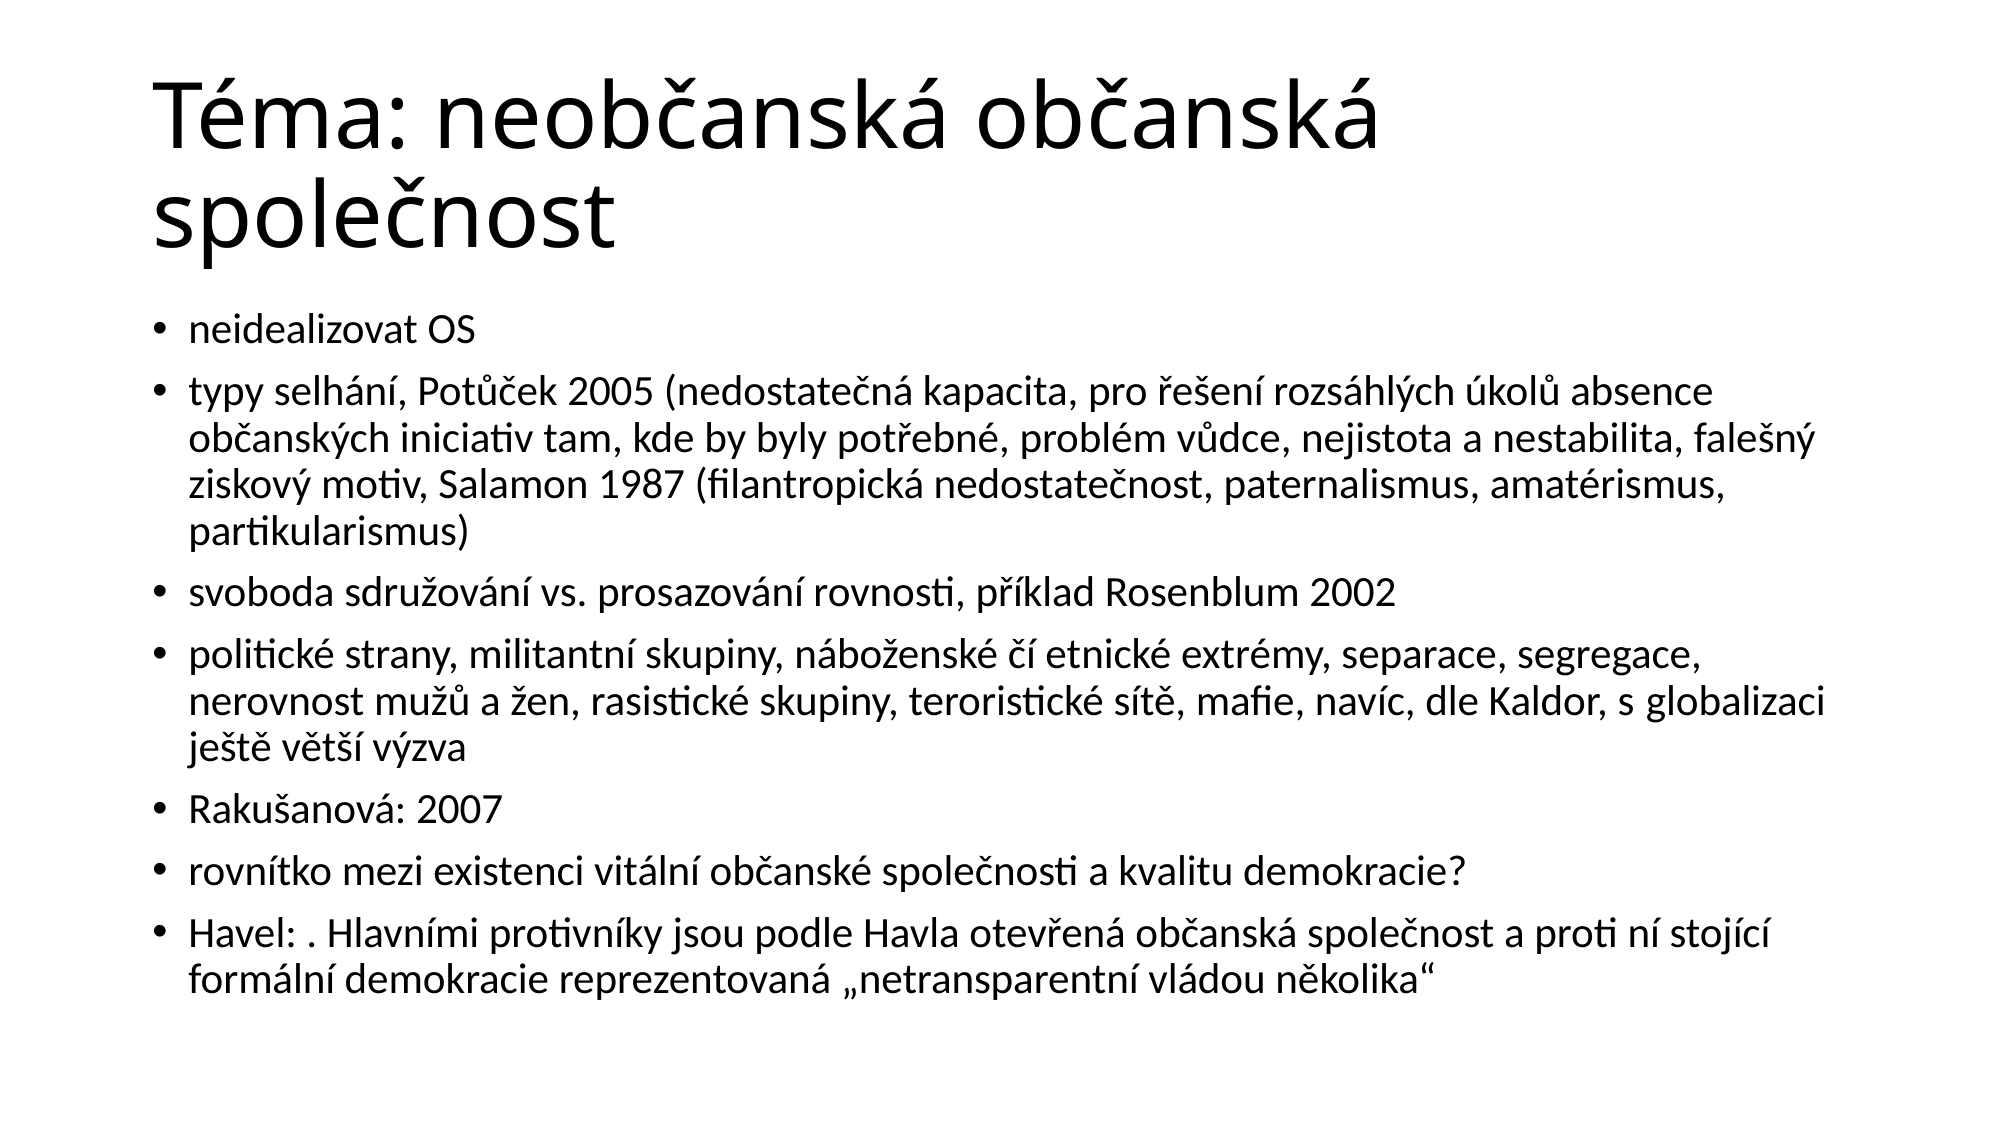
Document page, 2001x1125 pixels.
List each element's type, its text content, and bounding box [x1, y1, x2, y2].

list neidealizovat OS typy selhání, Potůček 2005 (nedostatečná kapacita, pro řešení rozsáhlých úkolů absence občanských iniciativ tam, kde by byly potřebné, problém vůdce, nejistota a nestabilita, falešný ziskový motiv, Salamon 1987 (filantropická nedostatečnost, paternalismus, amatérismus, partikularismus) svoboda sdružování vs. prosazování rovnosti, příklad Rosenblum 2002 politické strany, militantní skupiny, náboženské čí etnické extrémy, separace, segregace, nerovnost mužů a žen, rasistické skupiny, teroristické sítě, mafie, navíc, dle Kaldor, s globalizaci ještě větší výzva Rakušanová: 2007 rovnítko mezi existenci vitální občanské společnosti a kvalitu demokracie? Havel: . Hlavními protivníky jsou podle Havla otevřená občanská společnost a proti ní stojící formální demokracie reprezentovaná „netransparentní vládou několika“ [137, 299, 1863, 1014]
title Téma: neobčanská občanská společnost [137, 59, 1863, 278]
